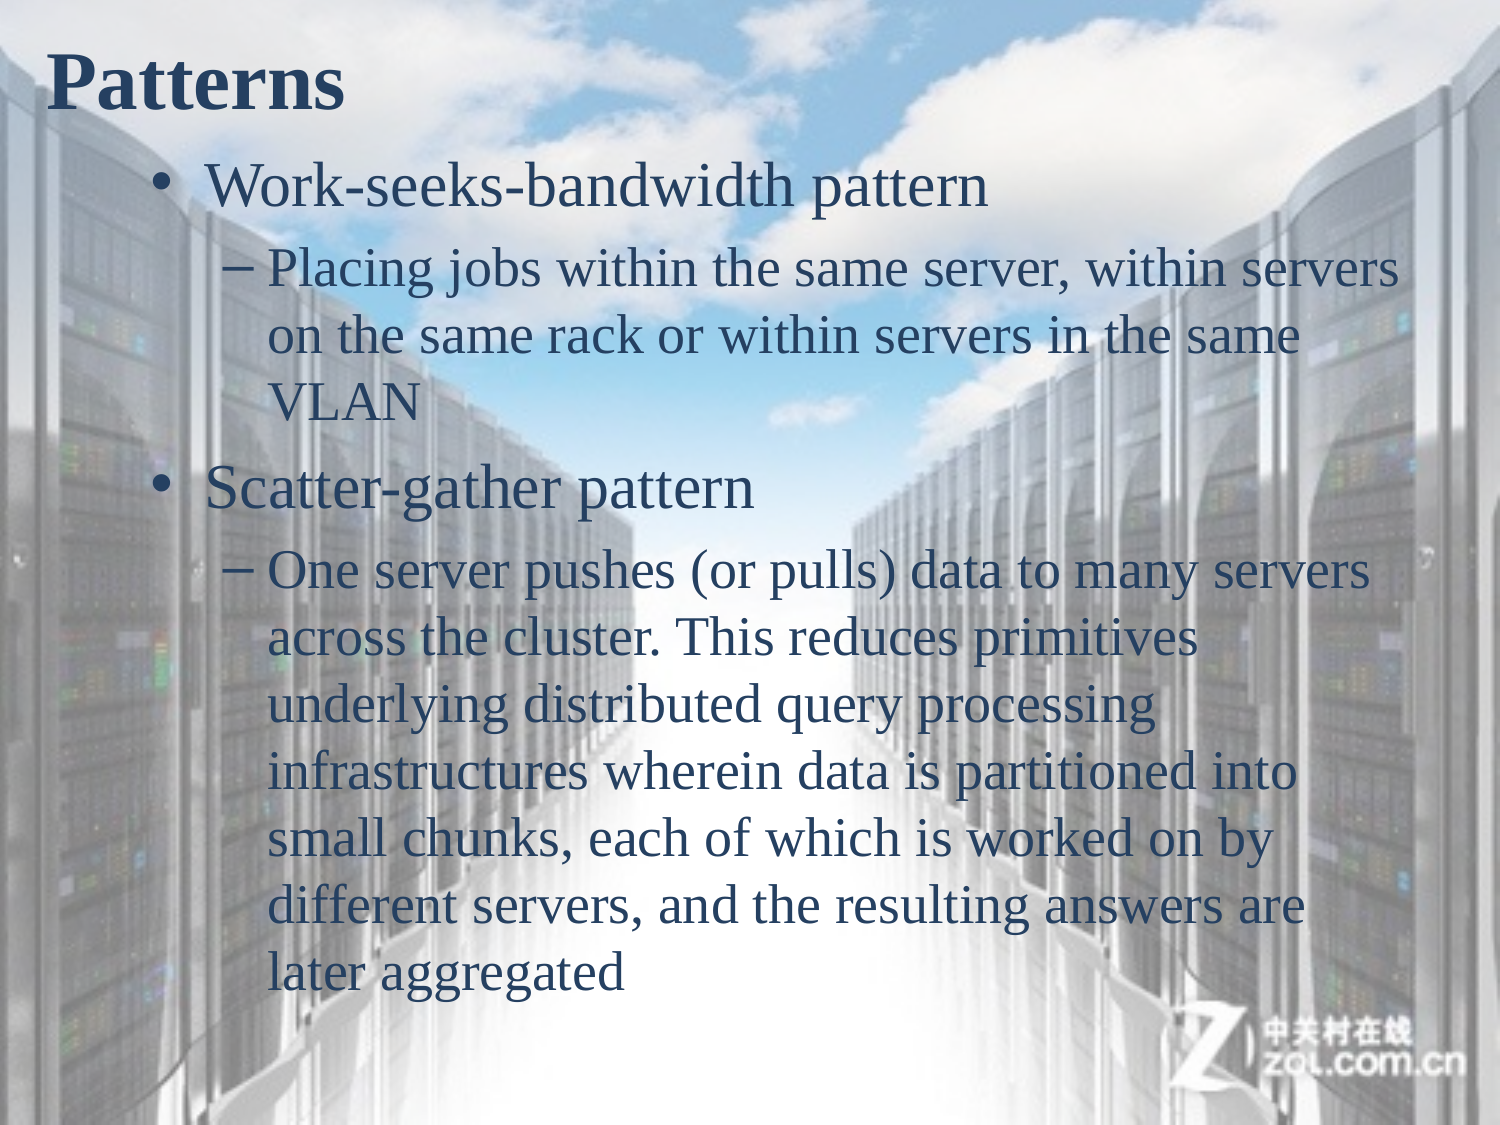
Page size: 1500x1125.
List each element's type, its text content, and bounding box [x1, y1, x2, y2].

text_box Work-seeks-bandwidth pattern Placing jobs within the same server, within servers on the same rack or within servers in the same VLAN Scatter-gather pattern One server pushes (or pulls) data to many servers across the cluster. This reduces primitives underlying distributed query processing infrastructures wherein data is partitioned into small chunks, each of which is worked on by different servers, and the resulting answers are later aggregated [135, 135, 1424, 1012]
text_box Patterns [31, 19, 362, 134]
